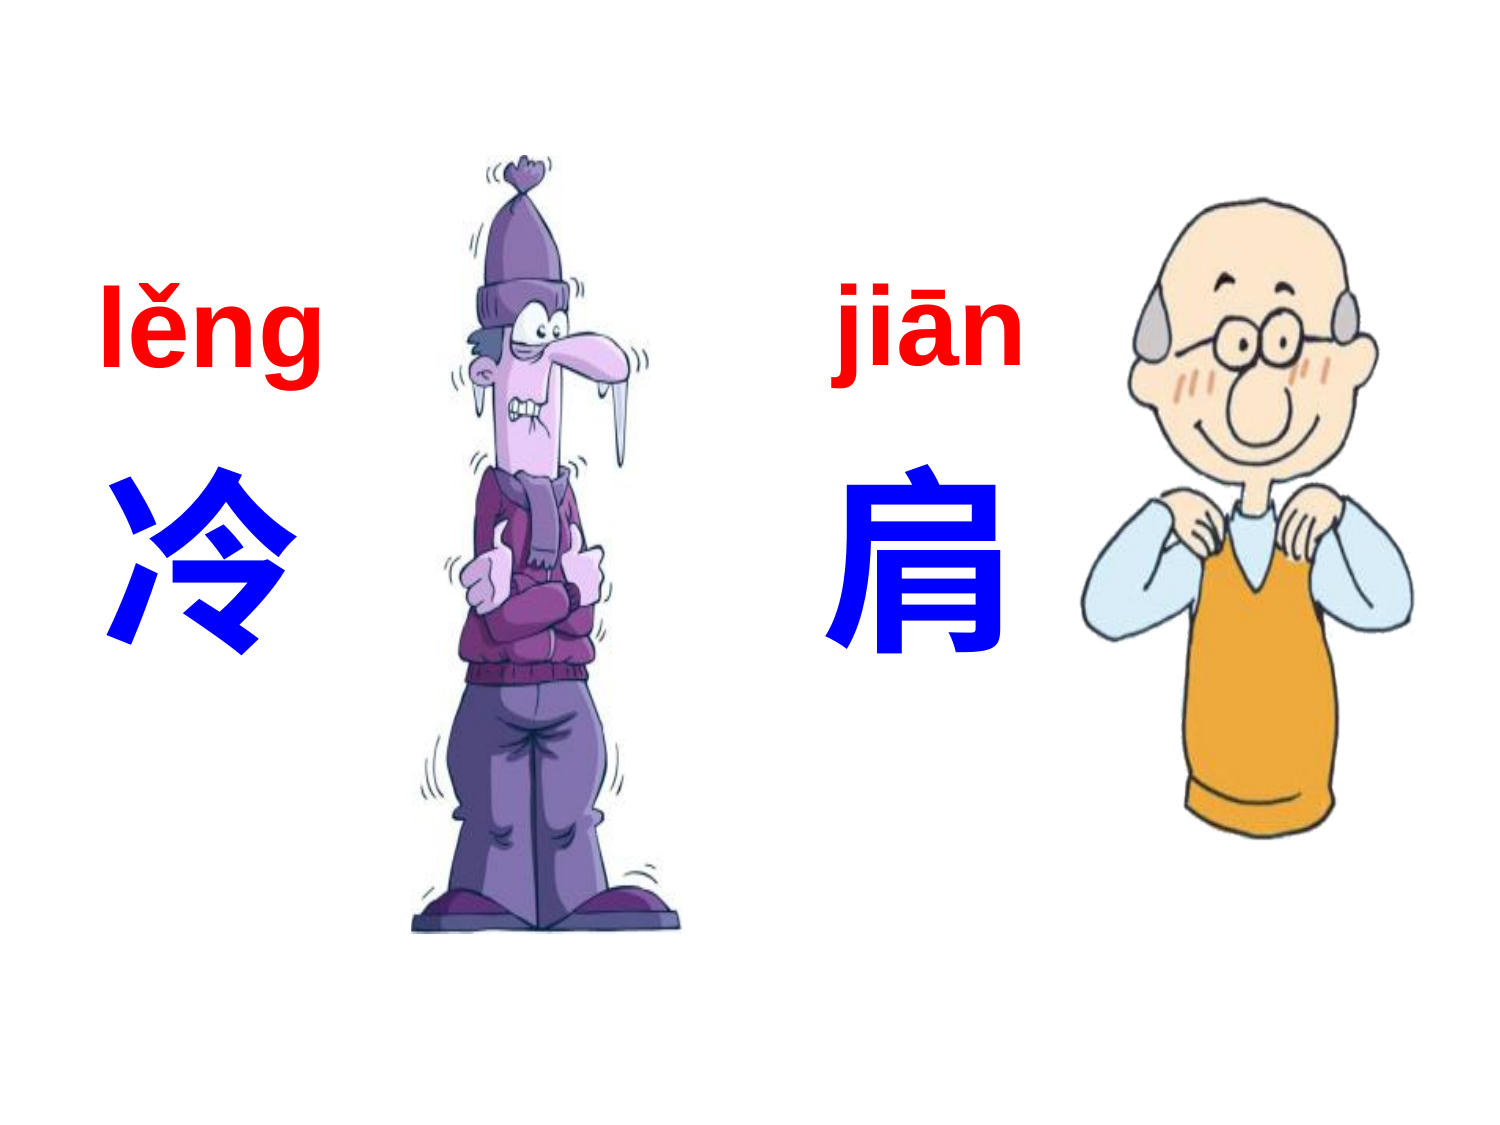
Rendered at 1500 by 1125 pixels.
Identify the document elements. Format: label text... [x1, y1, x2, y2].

text_box 肩 [806, 428, 1059, 683]
picture [1064, 184, 1431, 847]
text_box jiān [736, 245, 1059, 395]
text_box 冷 [87, 430, 346, 686]
picture [411, 155, 682, 935]
text_box lěnɡ [17, 247, 406, 398]
